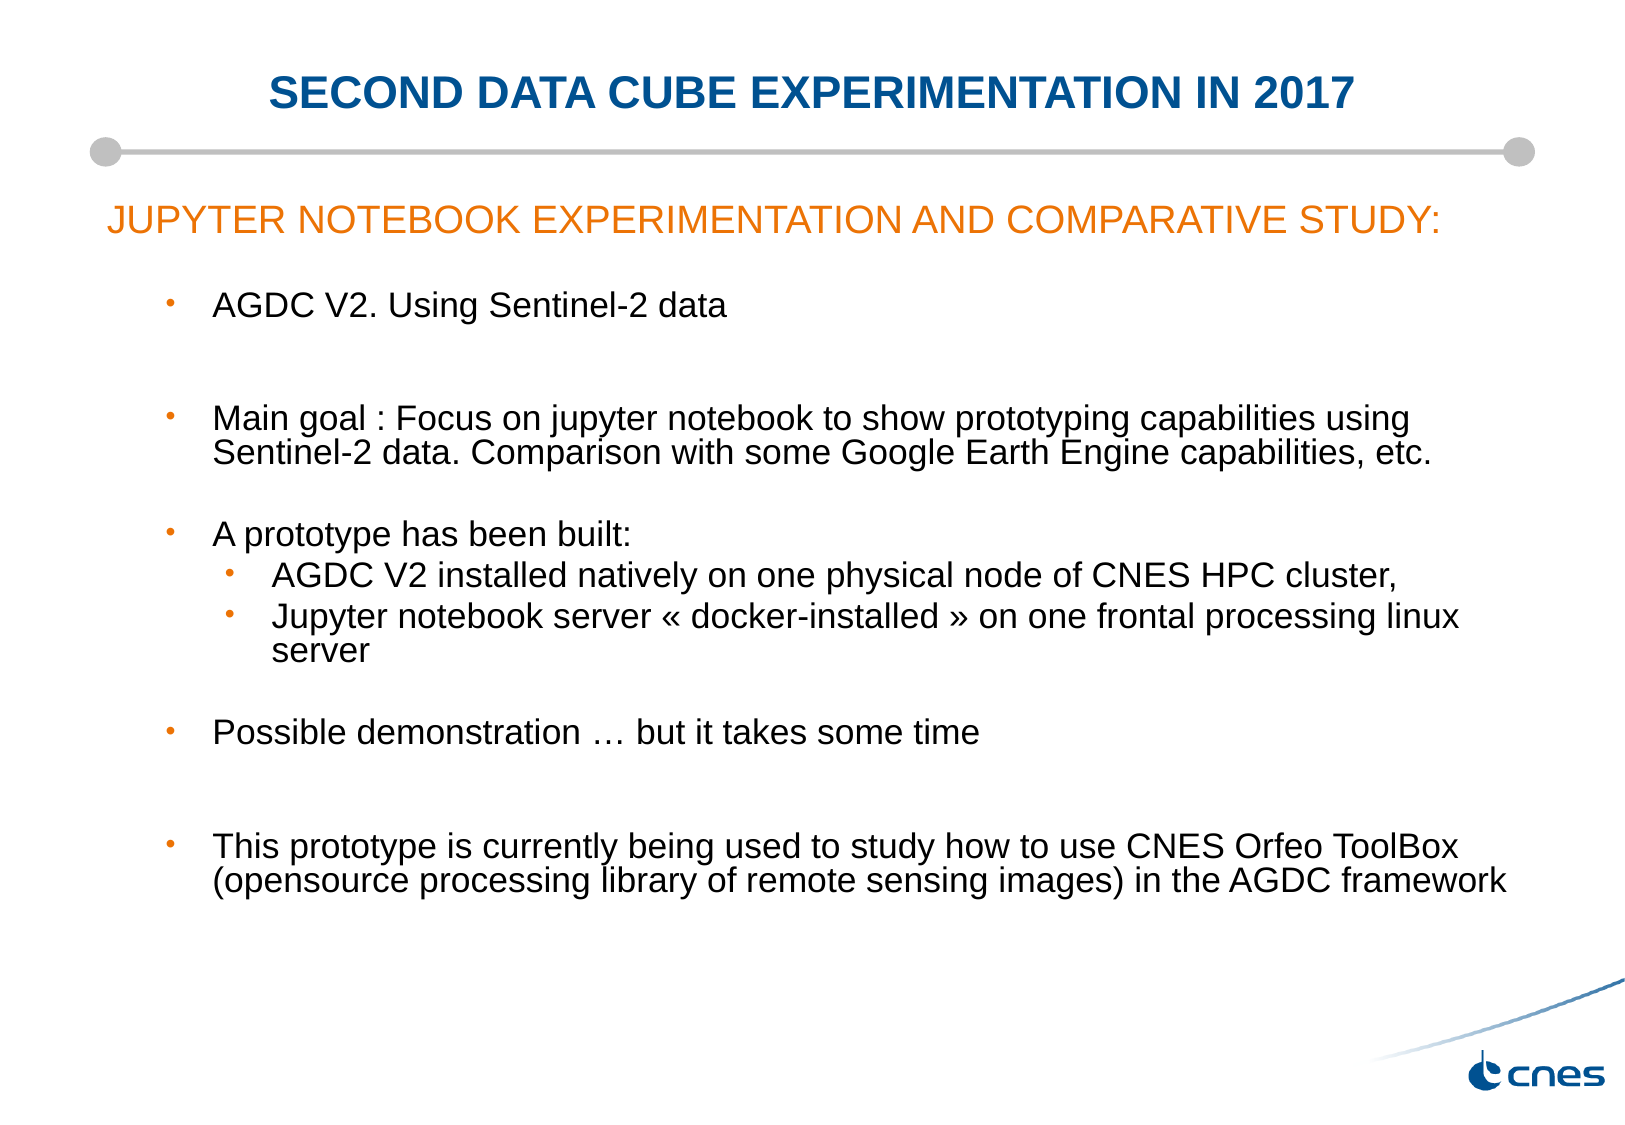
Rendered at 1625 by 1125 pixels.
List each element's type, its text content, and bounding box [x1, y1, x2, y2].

title second data cube experimentation in 2017 [95, 30, 1529, 149]
list Jupyter notebook experimentation and comparative study: AGDC V2. Using Sentinel-2 data Main goal : Focus on jupyter notebook to show prototyping capabilities using Sentinel-2 data. Comparison with some Google Earth Engine capabilities, etc. A prototype has been built: AGDC V2 installed natively on one physical node of CNES HPC cluster, Jupyter notebook server « docker-installed » on one frontal processing linux server Possible demonstration … but it takes some time This prototype is currently being used to study how to use CNES Orfeo ToolBox (opensource processing library of remote sensing images) in the AGDC framework [91, 196, 1529, 988]
picture [1330, 951, 1625, 1125]
